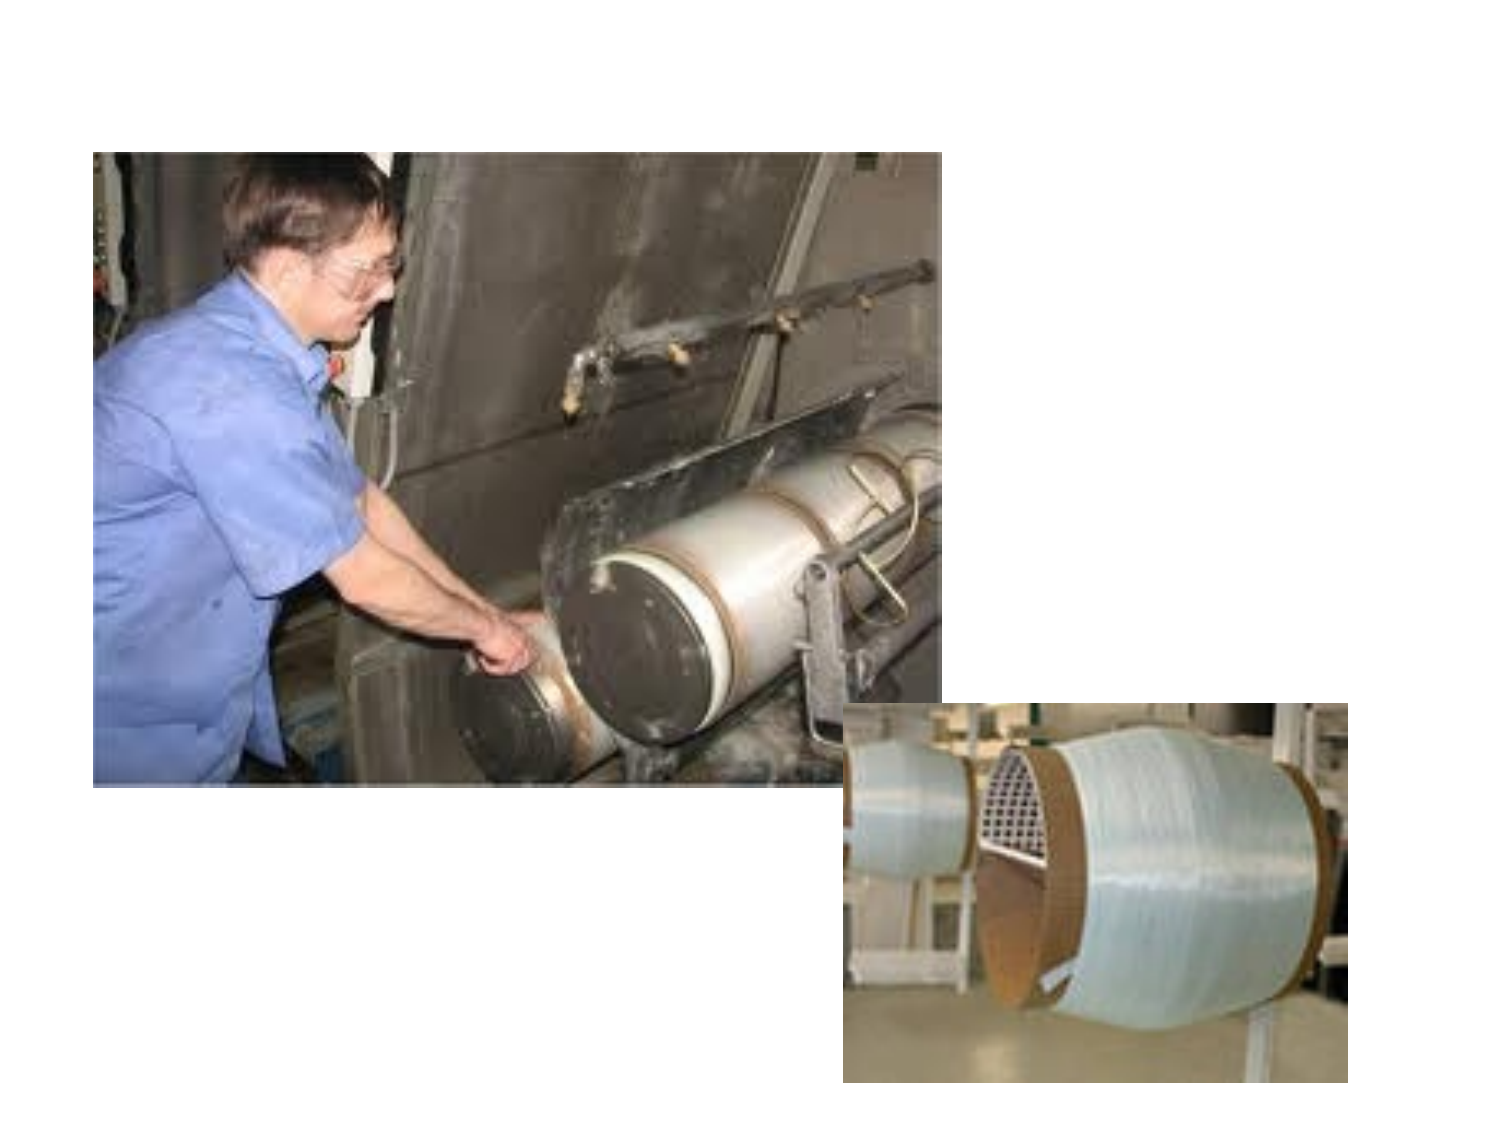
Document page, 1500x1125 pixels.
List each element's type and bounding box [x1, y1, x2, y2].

picture [843, 702, 1348, 1083]
list [93, 152, 942, 788]
